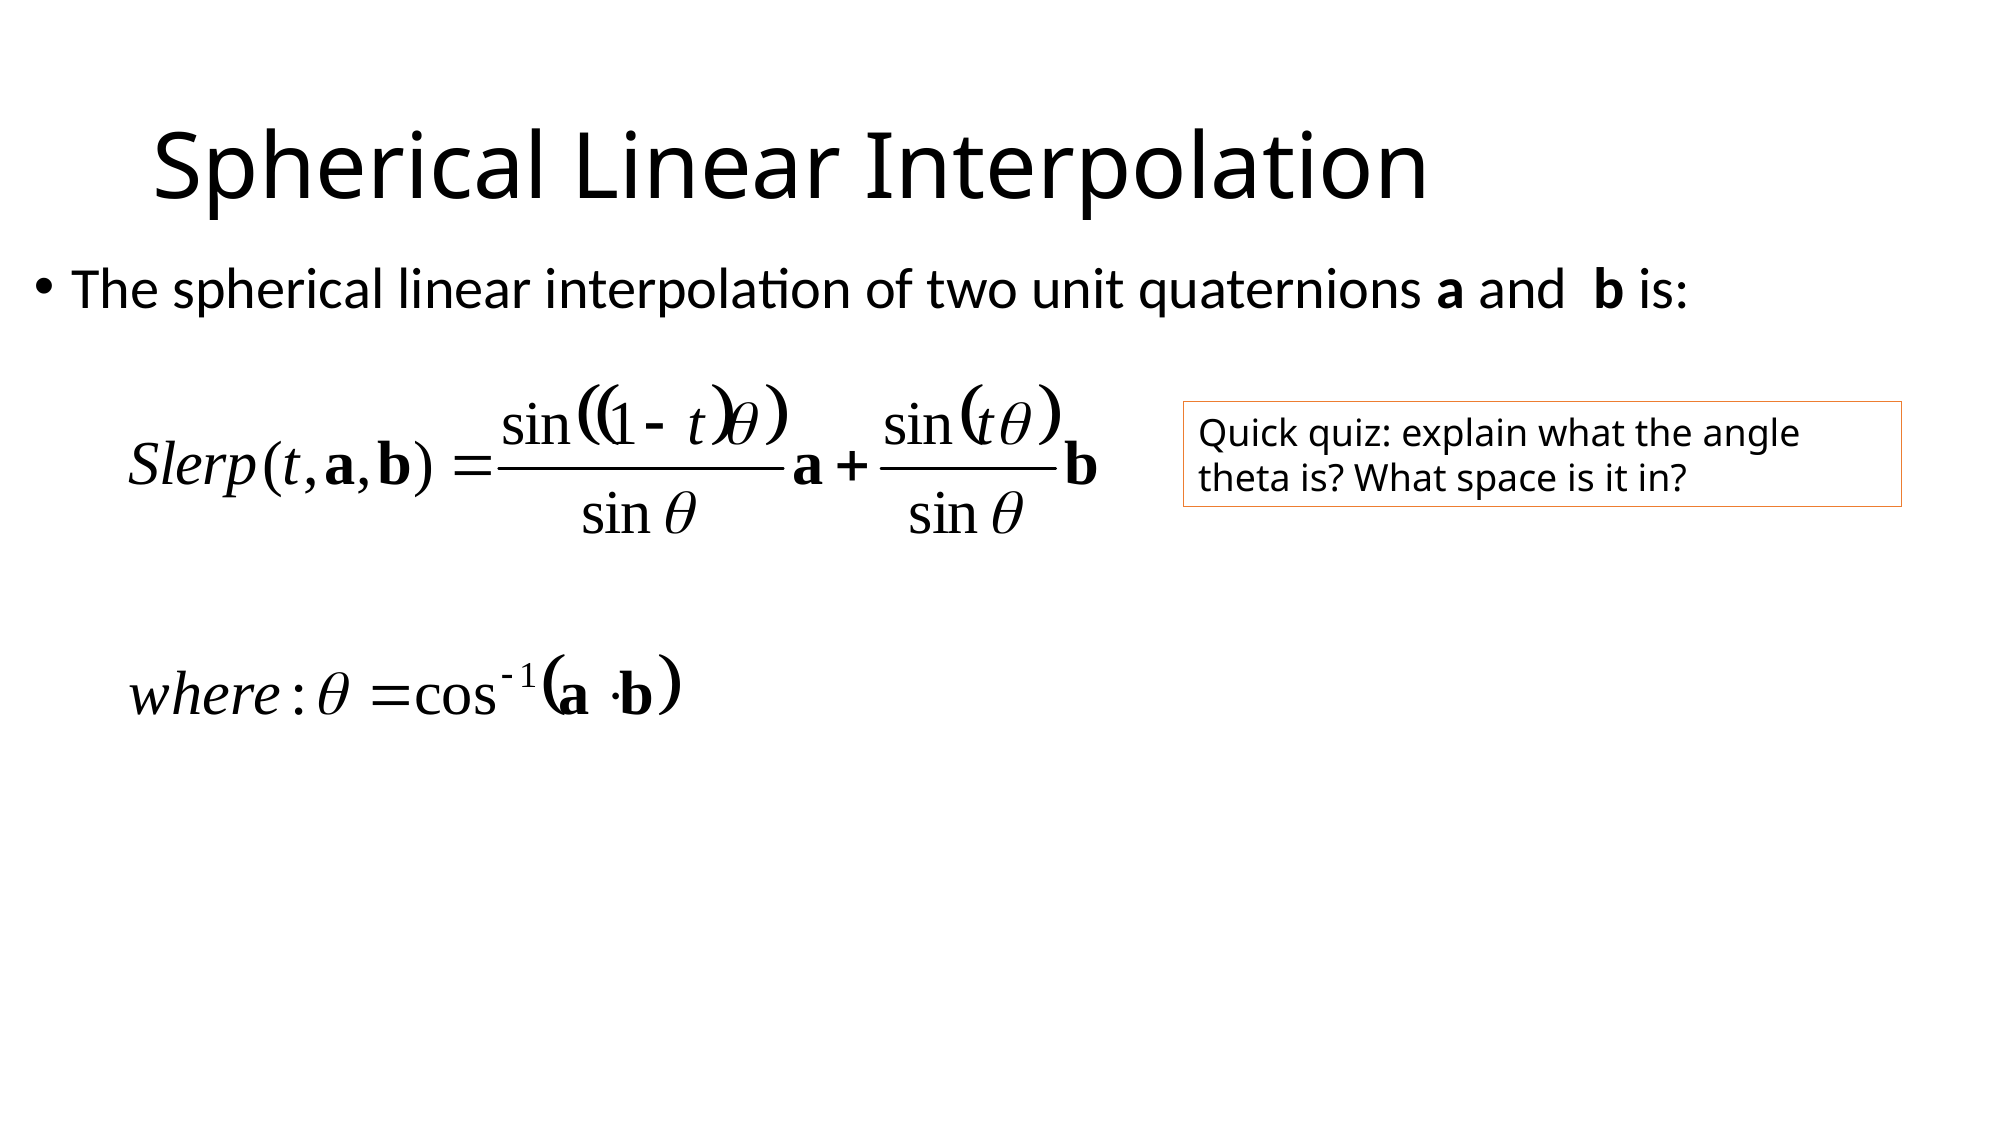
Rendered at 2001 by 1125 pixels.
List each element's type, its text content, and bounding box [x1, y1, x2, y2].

title Spherical Linear Interpolation [137, 59, 1863, 250]
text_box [118, 384, 1113, 744]
text_box Quick quiz: explain what the angle theta is? What space is it in? [1183, 401, 1902, 507]
list The spherical linear interpolation of two unit quaternions a and b is: [19, 250, 1973, 1028]
